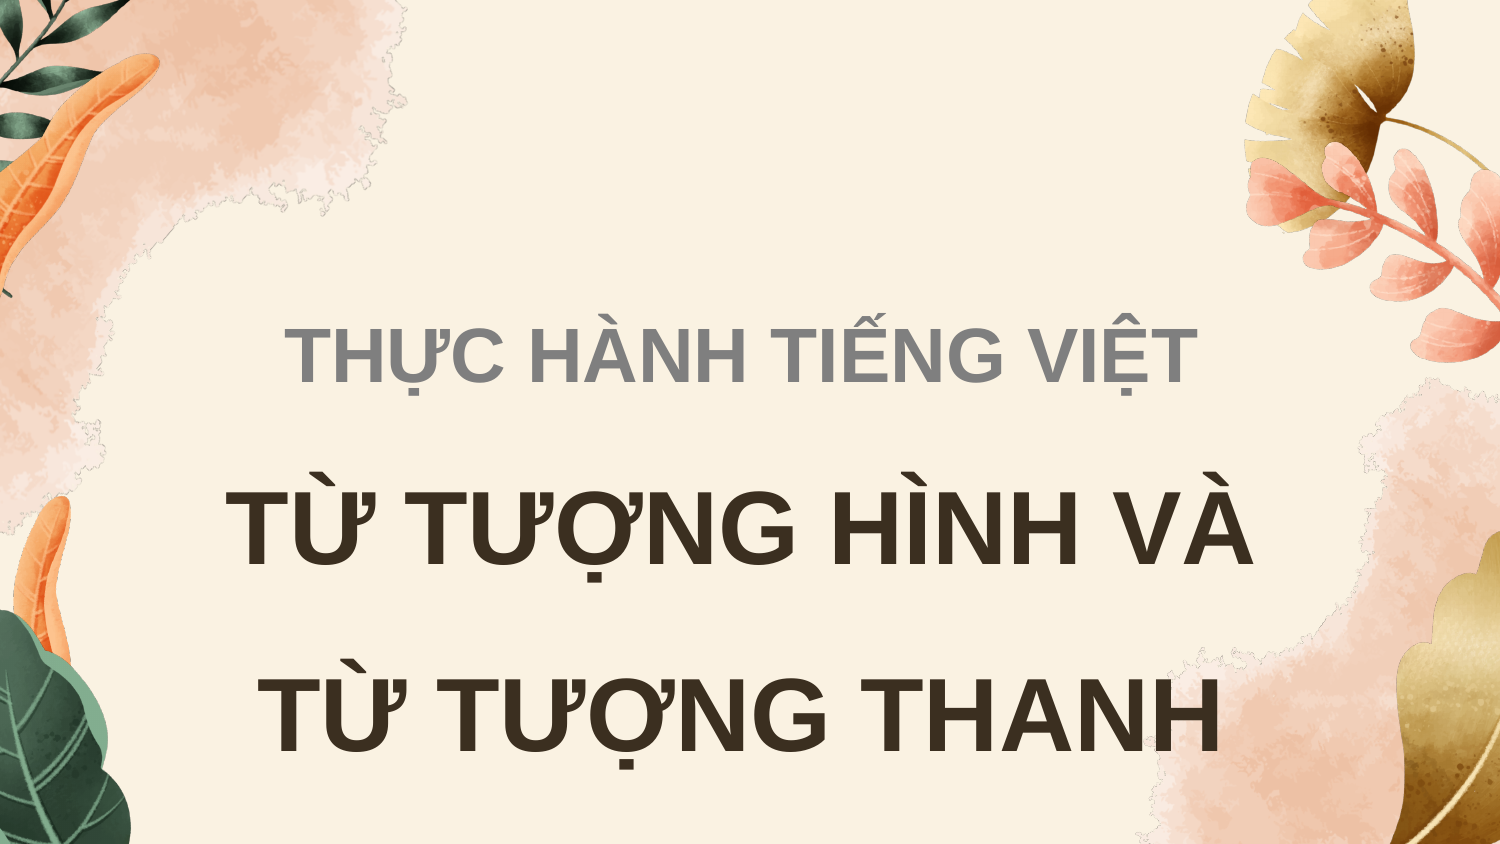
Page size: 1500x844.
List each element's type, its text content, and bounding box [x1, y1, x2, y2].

picture [1030, 0, 1500, 844]
picture [0, 0, 547, 844]
text_box THỰC HÀNH TIẾNG VIỆT TỪ TƯỢNG HÌNH VÀ TỪ TƯỢNG THANH [144, 258, 1339, 773]
